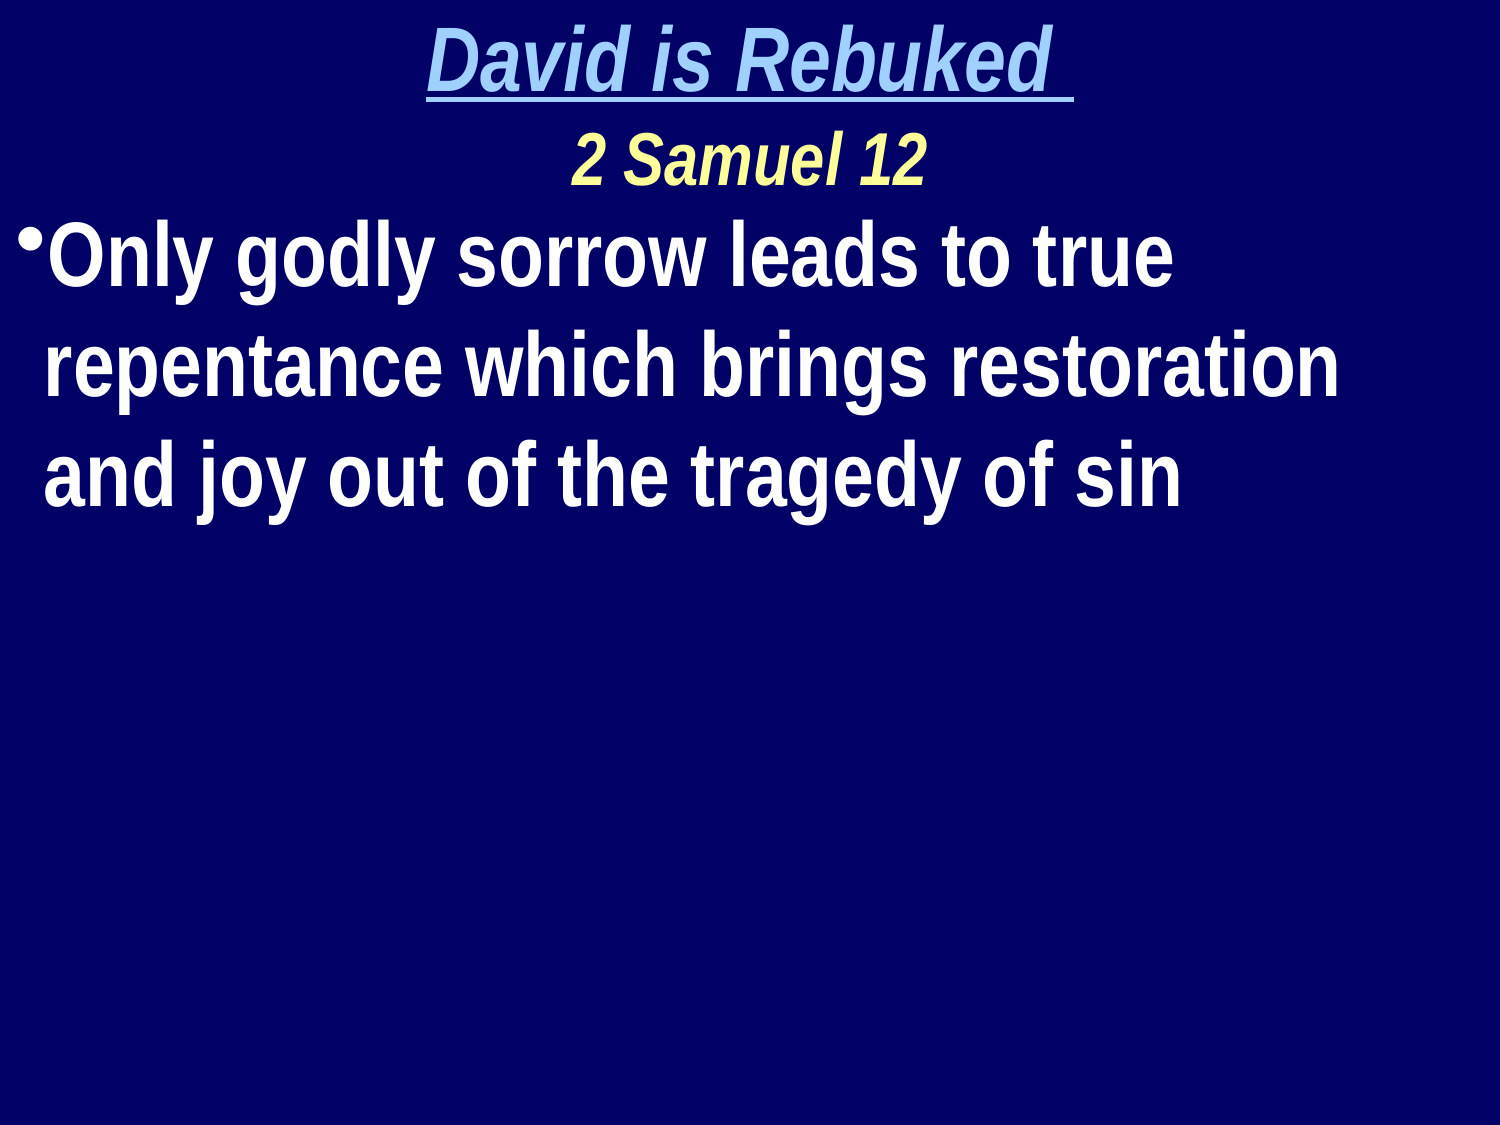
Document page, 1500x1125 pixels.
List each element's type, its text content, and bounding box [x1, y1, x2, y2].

title David is Rebuked 2 Samuel 12 [0, 0, 1500, 187]
list Only godly sorrow leads to true repentance which brings restoration and joy out of the tragedy of sin [0, 187, 1500, 1125]
